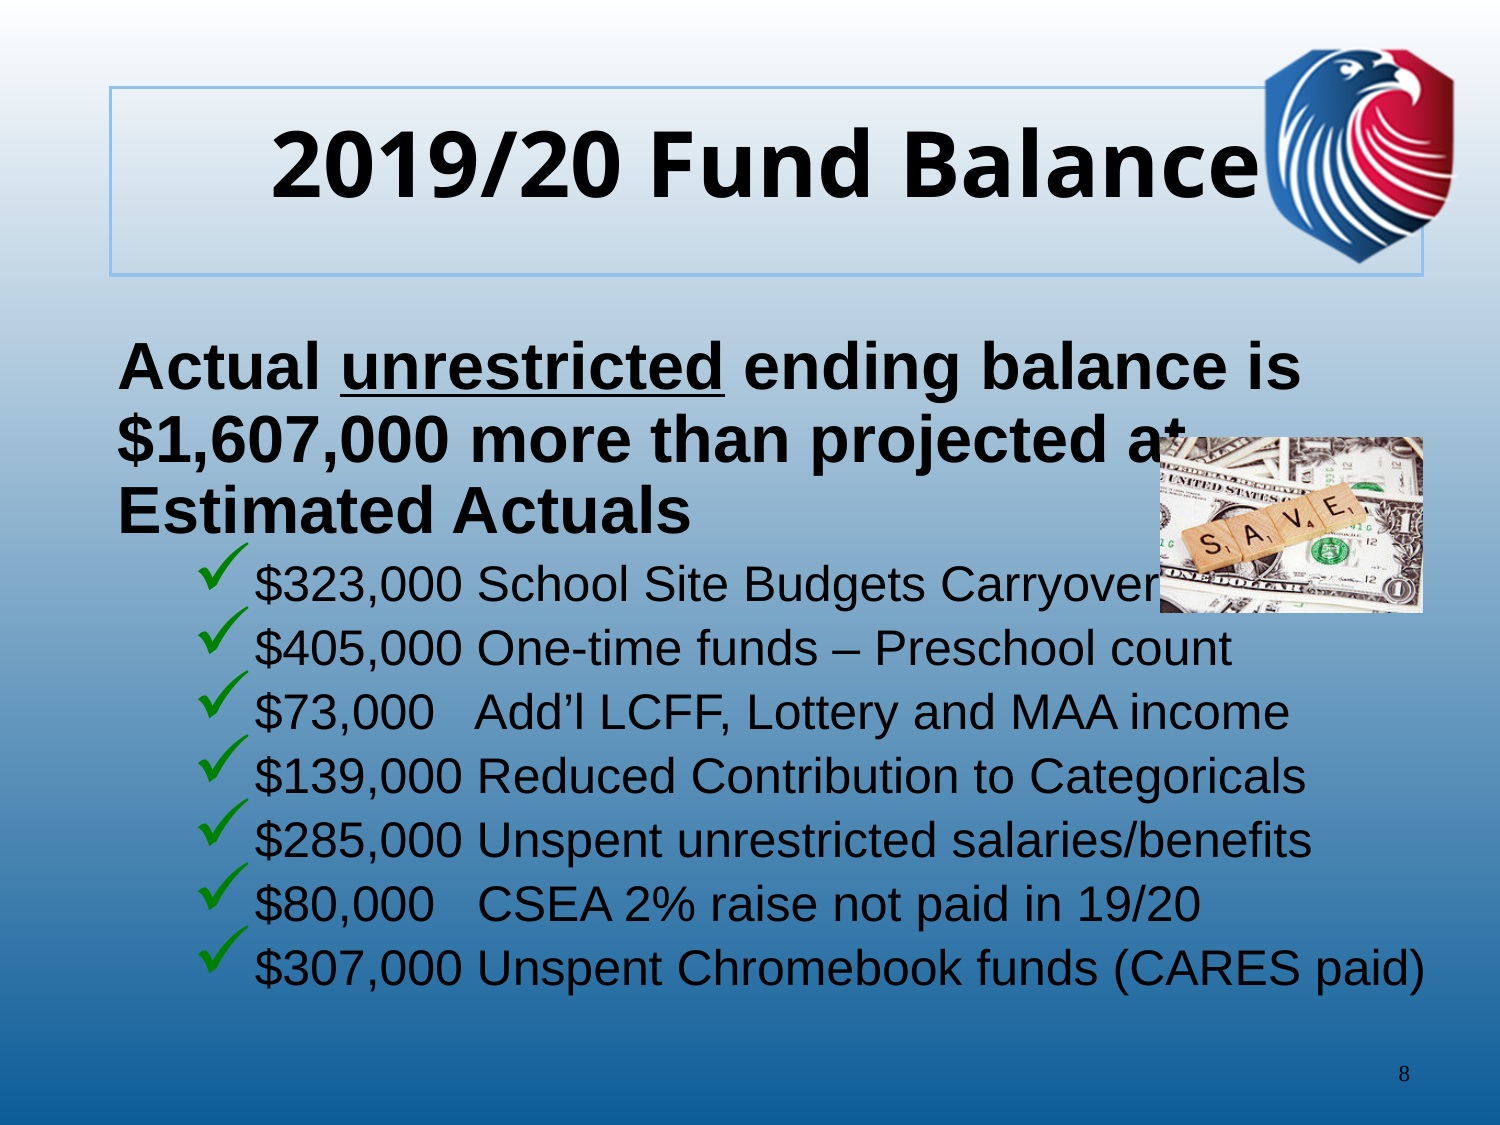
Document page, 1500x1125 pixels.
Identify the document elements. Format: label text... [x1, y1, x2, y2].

picture [1249, 32, 1469, 276]
slide_number 8 [1074, 1068, 1425, 1103]
title [0, 45, 1242, 233]
list Actual unrestricted ending balance is $1,607,000 more than projected at Estimated Actuals $323,000 School Site Budgets Carryover $405,000 One-time funds – Preschool count $73,000 Add’l LCFF, Lottery and MAA income $139,000 Reduced Contribution to Categoricals $285,000 Unspent unrestricted salaries/benefits $80,000 CSEA 2% raise not paid in 19/20 $307,000 Unspent Chromebook funds (CARES paid) [102, 324, 1453, 1068]
text_box 2019/20 Fund Balance [110, 87, 1242, 275]
picture [1159, 436, 1424, 613]
